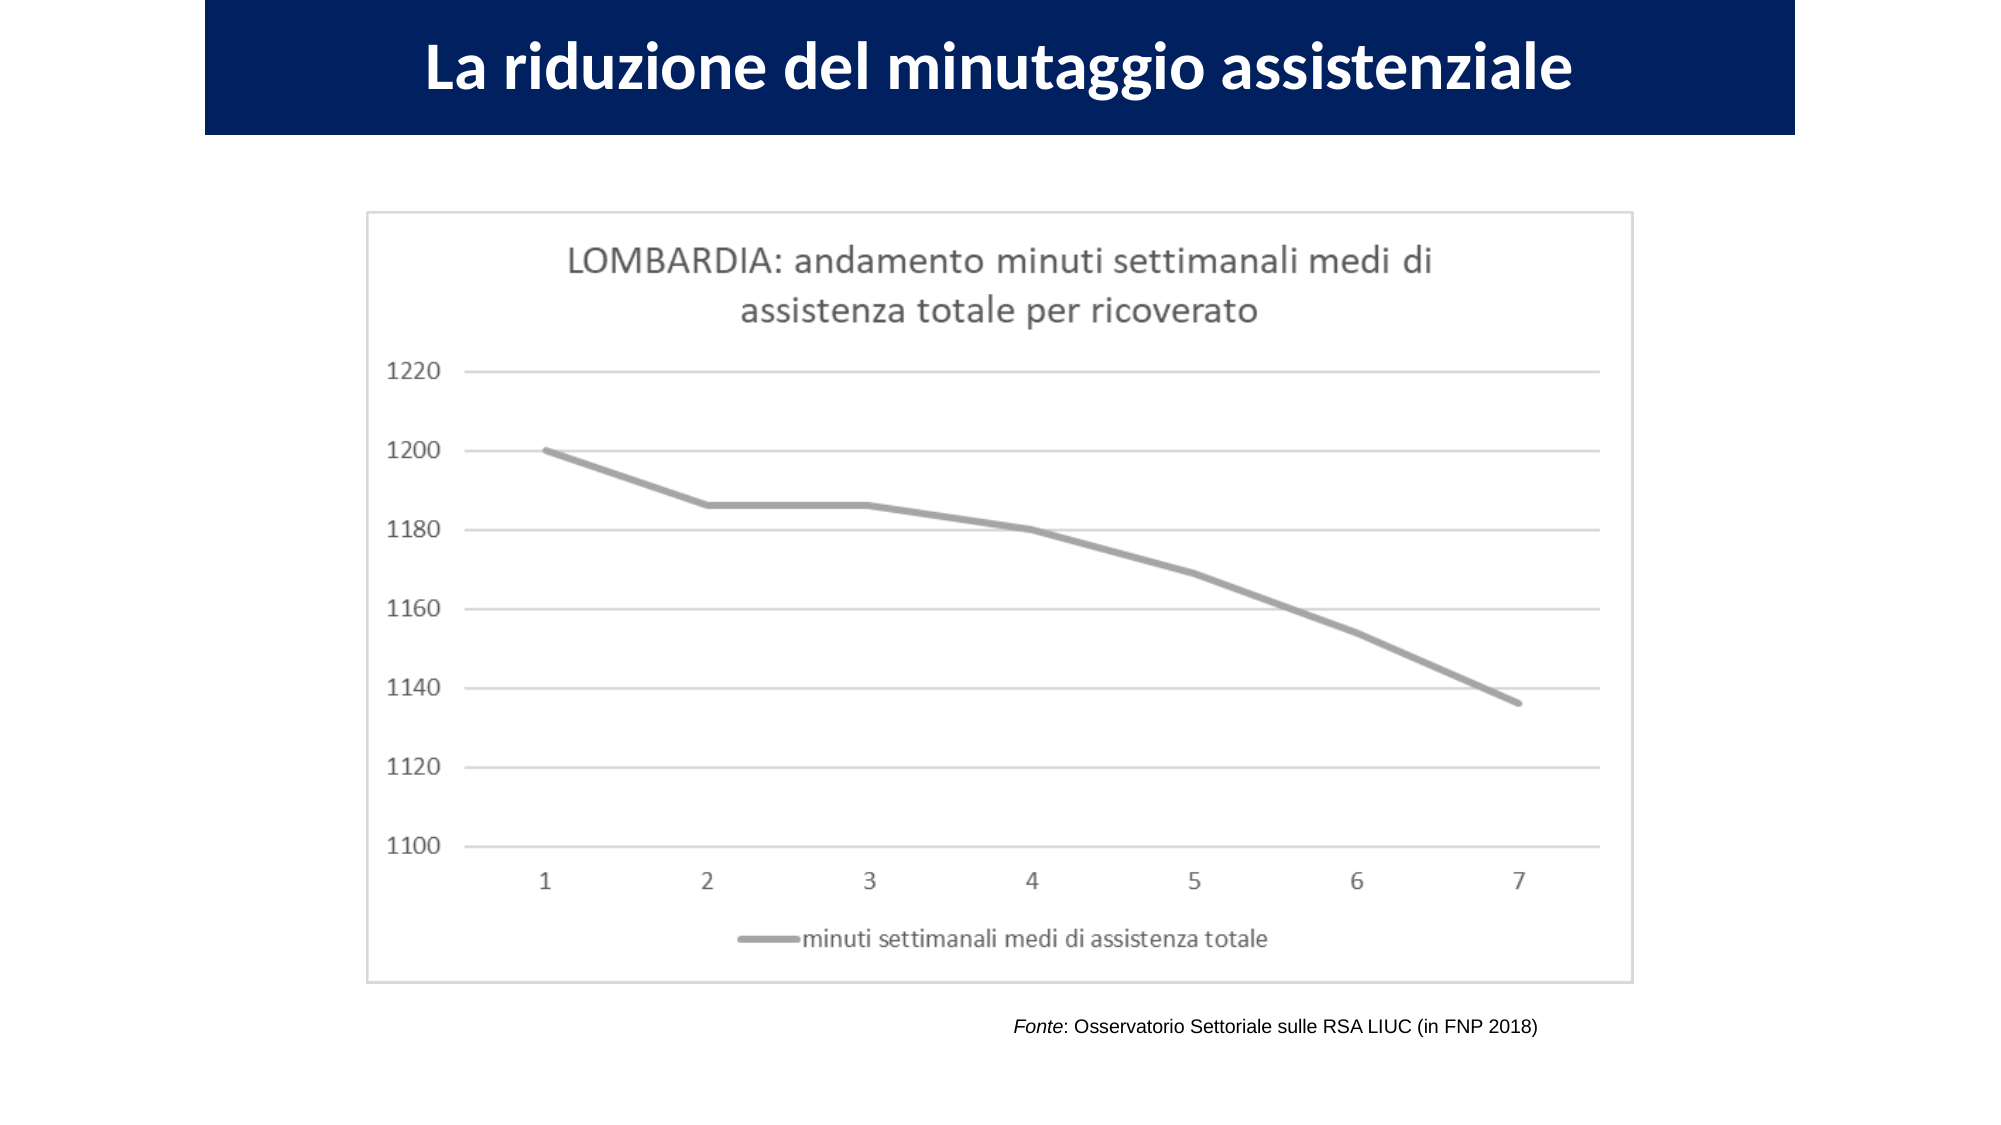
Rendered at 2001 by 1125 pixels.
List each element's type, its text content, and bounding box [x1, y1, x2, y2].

picture [365, 211, 1635, 985]
title La riduzione del minutaggio assistenziale [205, 0, 1795, 135]
text_box Fonte: Osservatorio Settoriale sulle RSA LIUC (in FNP 2018) [999, 1010, 1639, 1061]
